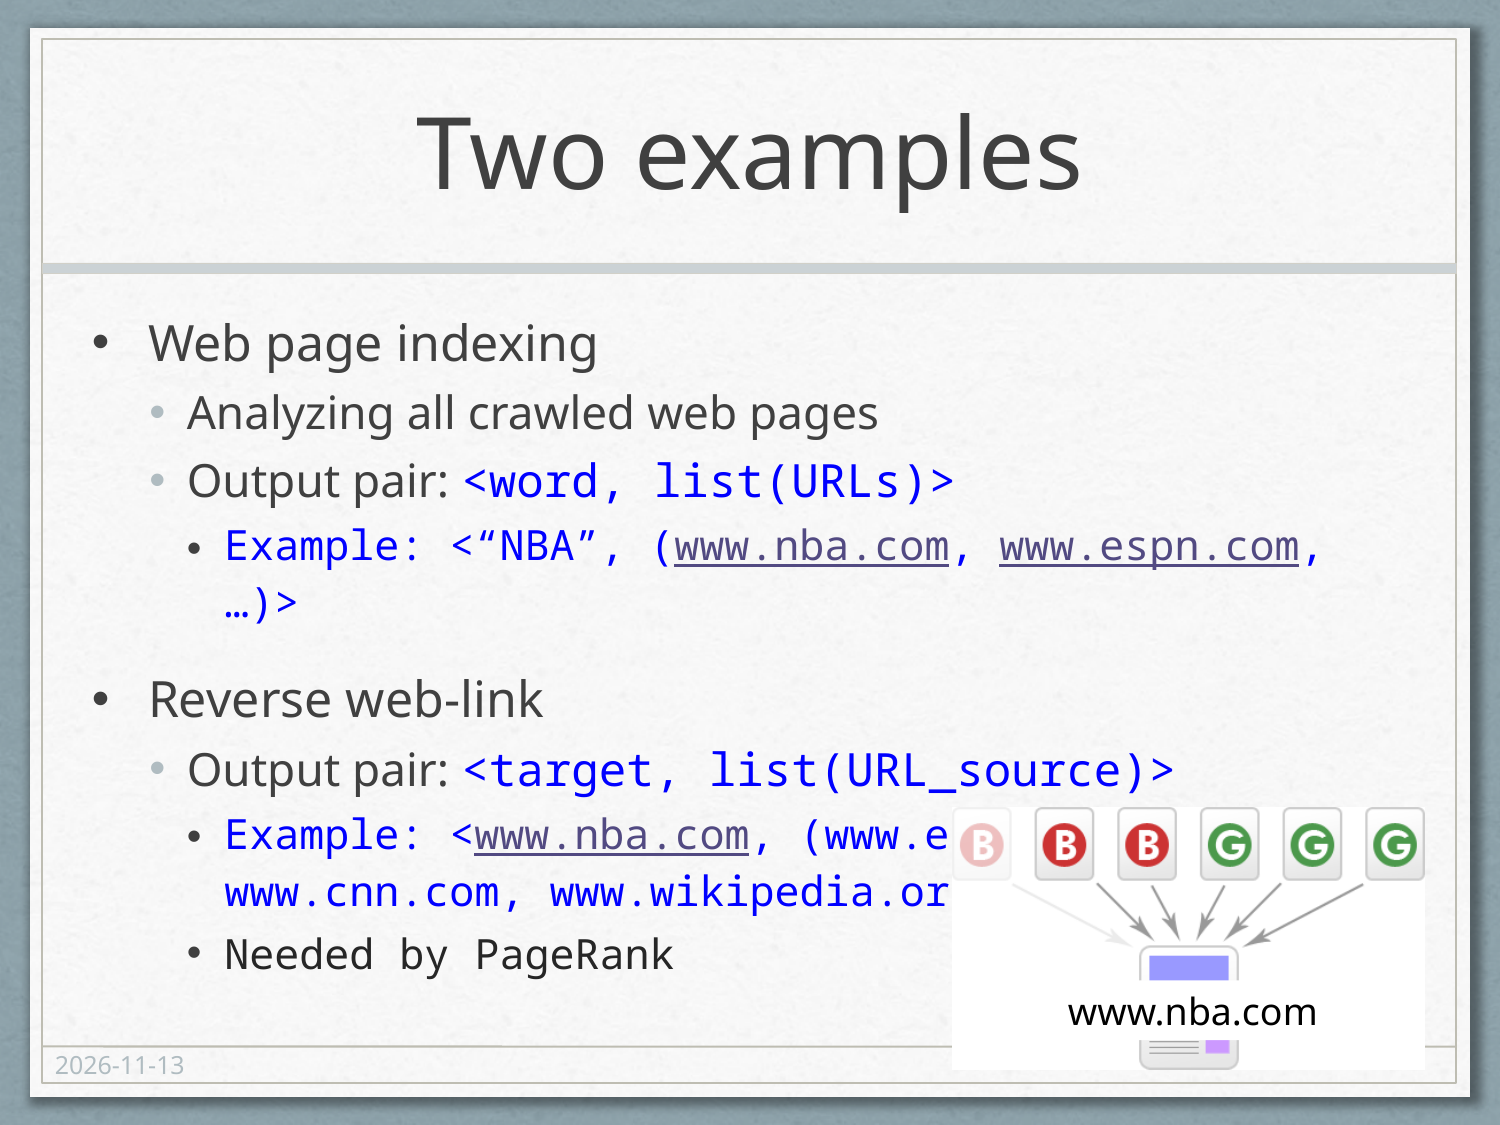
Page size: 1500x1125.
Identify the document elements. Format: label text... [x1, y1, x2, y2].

title Two examples [147, 40, 1353, 260]
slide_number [39, 1045, 390, 1088]
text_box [951, 806, 1426, 1070]
list Web page indexing Analyzing all crawled web pages Output pair: <word, list(URLs)> Example: <“NBA”, (www.nba.com, www.espn.com, …)> Reverse web-link Output pair: <target, list(URL_source)> Example: <www.nba.com, (www.espn.com, www.cnn.com, www.wikipedia.org, …)> Needed by PageRank [76, 304, 1388, 950]
picture [30, 28, 1470, 1097]
